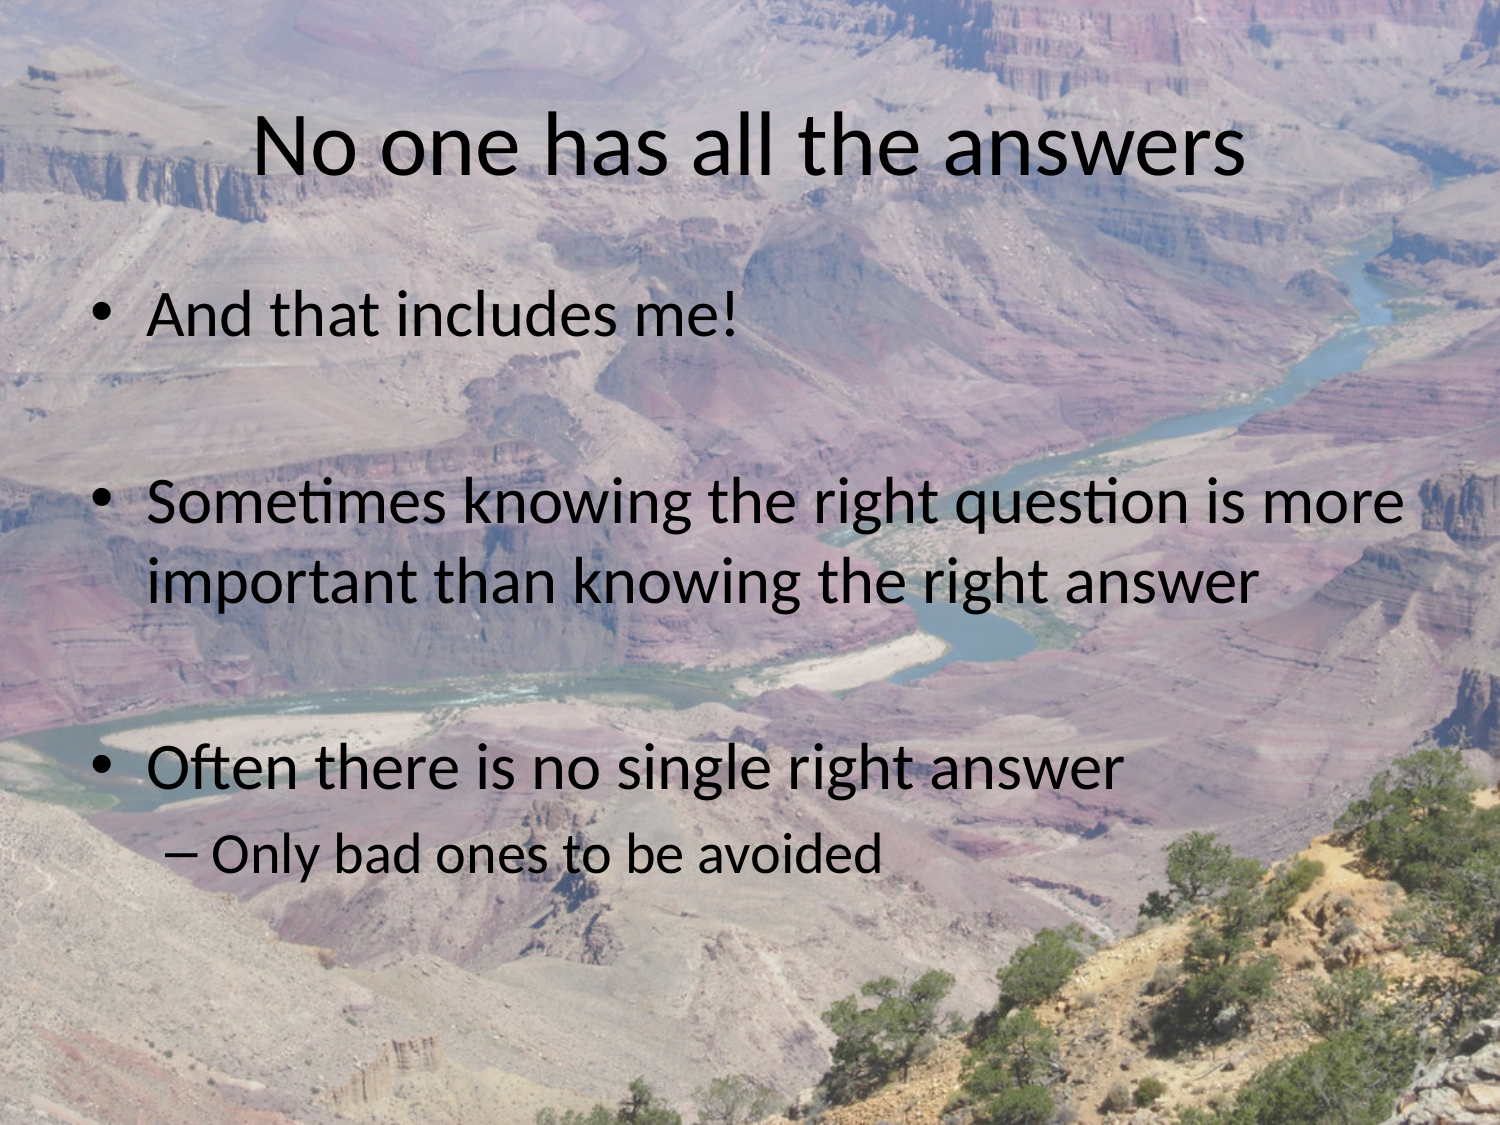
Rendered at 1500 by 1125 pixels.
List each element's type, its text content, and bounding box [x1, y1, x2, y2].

list And that includes me! Sometimes knowing the right question is more important than knowing the right answer Often there is no single right answer Only bad ones to be avoided [75, 262, 1425, 1005]
title No one has all the answers [75, 45, 1425, 233]
